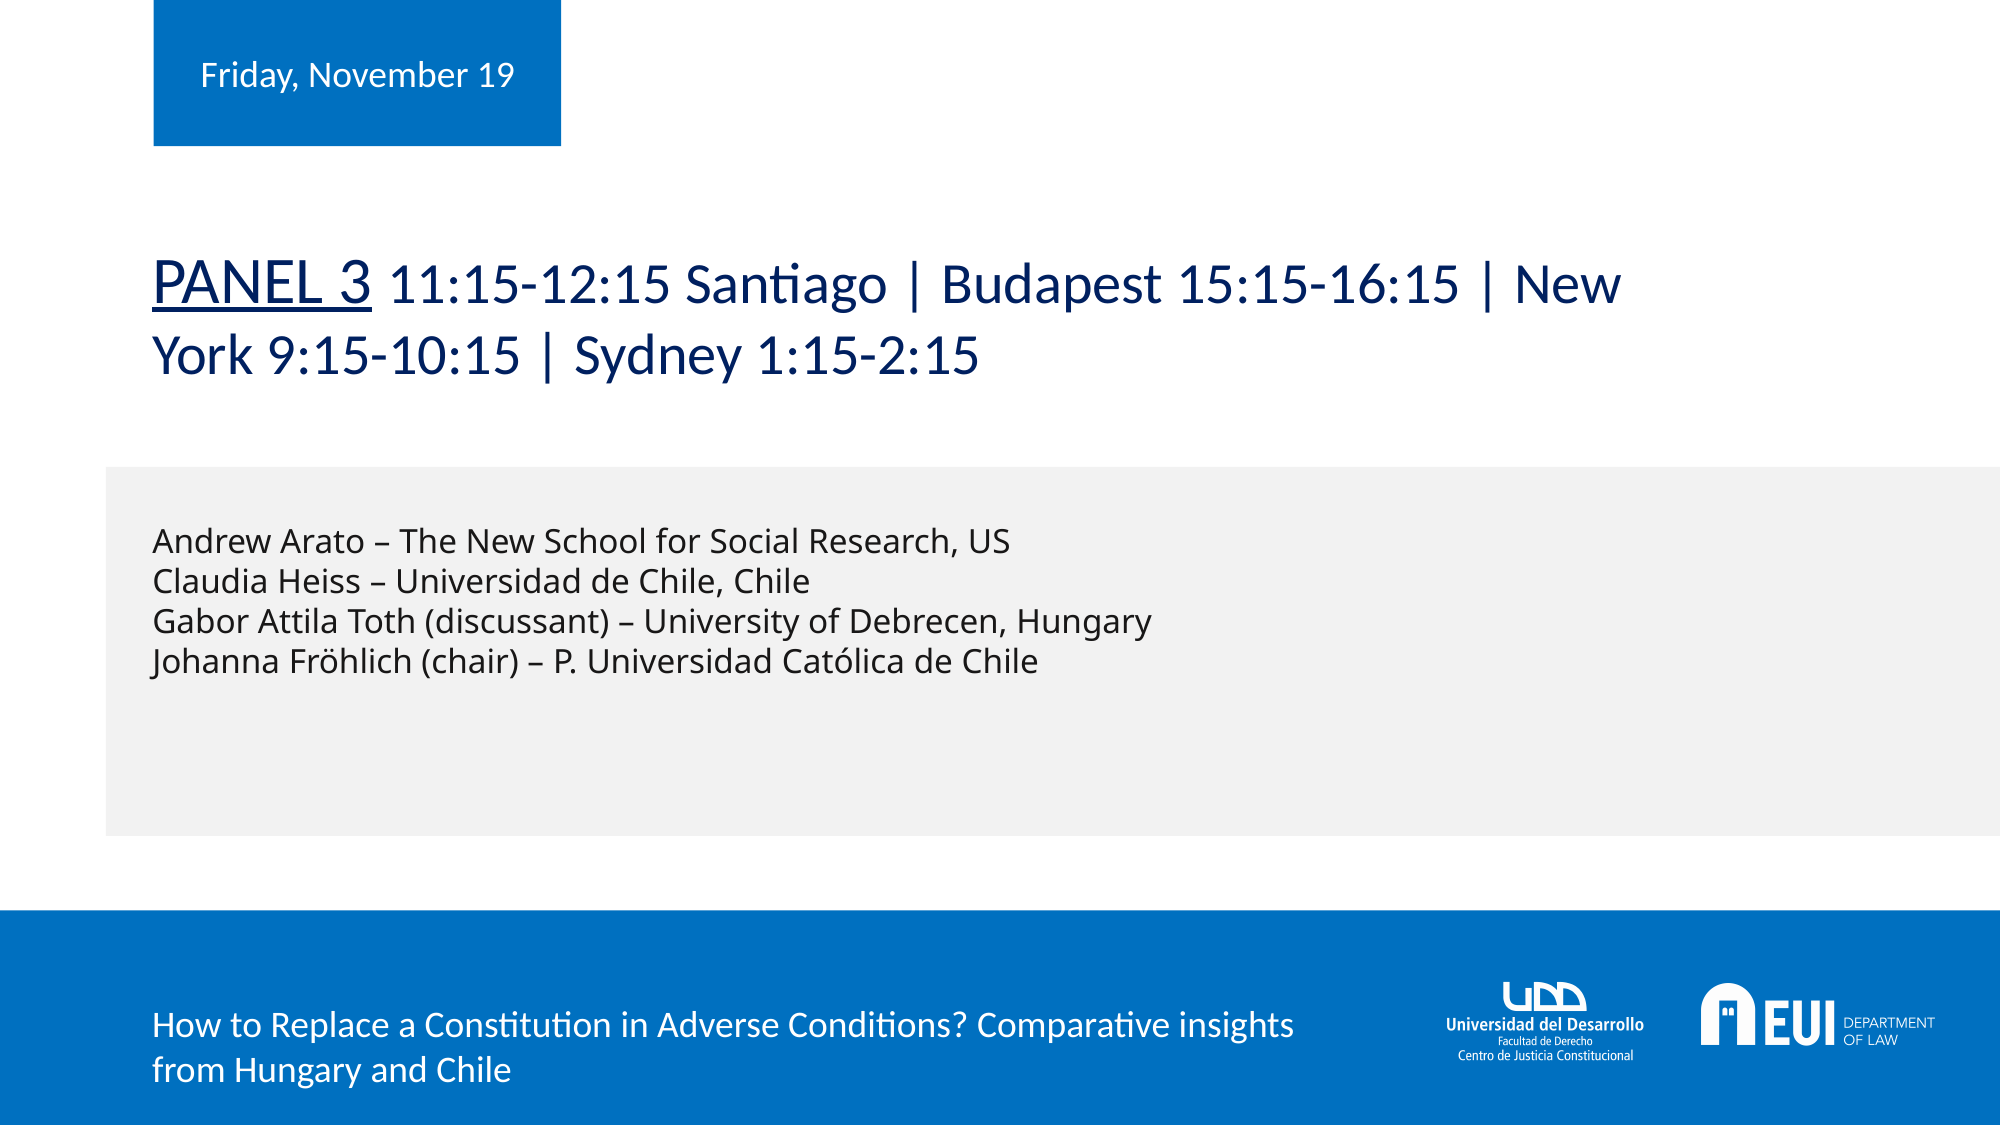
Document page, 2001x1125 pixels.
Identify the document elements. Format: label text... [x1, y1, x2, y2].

text_box How to Replace a Constitution in Adverse Conditions? Comparative insights from Hungary and Chile [137, 993, 1532, 1098]
text_box [0, 909, 2000, 1125]
text_box Andrew Arato – The New School for Social Research, US Claudia Heiss – Universidad de Chile, Chile Gabor Attila Toth (discussant) – University of Debrecen, Hungary Johanna Fröhlich (chair) – P. Universidad Católica de Chile [137, 513, 1875, 728]
text_box PANEL 3 11:15-12:15 Santiago | Budapest 15:15-16:15 | New York 9:15-10:15 | Sydney 1:15-2:15 [137, 229, 1967, 394]
text_box [153, 0, 562, 147]
picture [1701, 983, 1967, 1049]
text_box [105, 466, 2000, 837]
picture [1425, 963, 1672, 1082]
text_box Friday, November 19 [185, 42, 531, 103]
